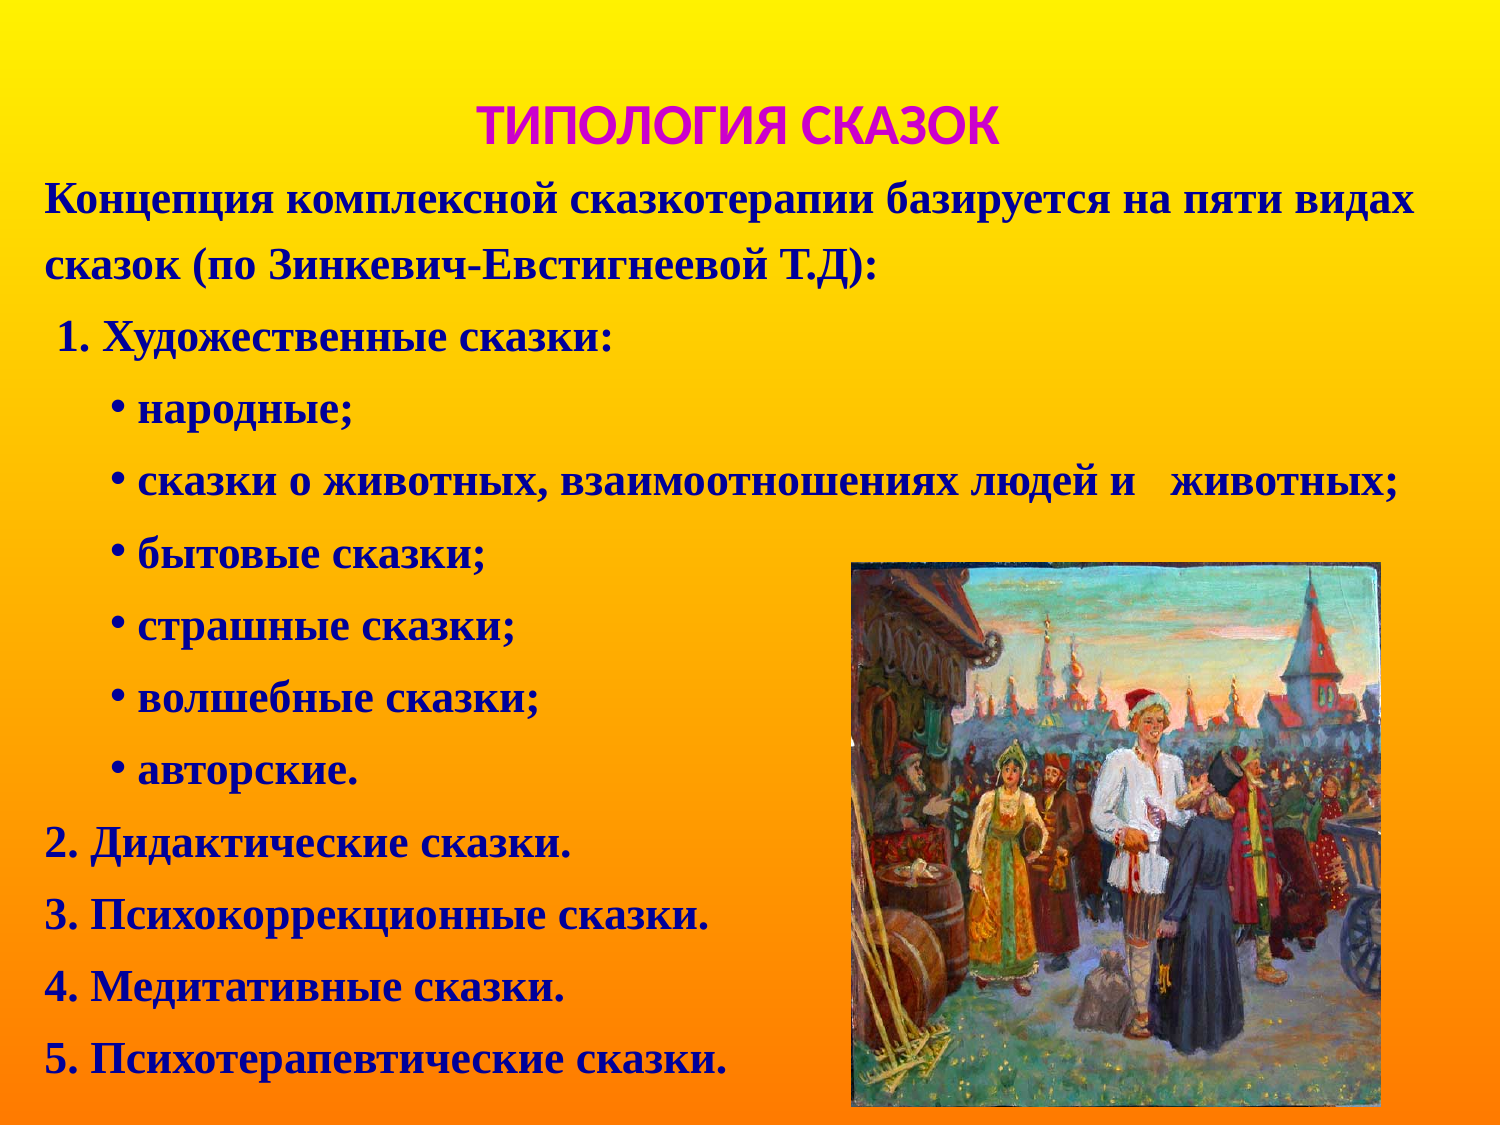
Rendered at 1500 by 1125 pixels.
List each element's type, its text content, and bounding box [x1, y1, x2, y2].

picture [851, 562, 1382, 1107]
list Концепция комплексной сказкотерапии базируется на пяти видах сказок (по Зинкевич-Евстигнеевой Т.Д): 1. Художественные сказки: народные; сказки о животных, взаимоотношениях людей и животных; бытовые сказки; страшные сказки; волшебные сказки; авторские. 2. Дидактические сказки. 3. Психокоррекционные сказки. 4. Медитативные сказки. 5. Психотерапевтические сказки. [29, 148, 1453, 1083]
title ТИПОЛОГИЯ СКАЗОК [53, 78, 1424, 148]
